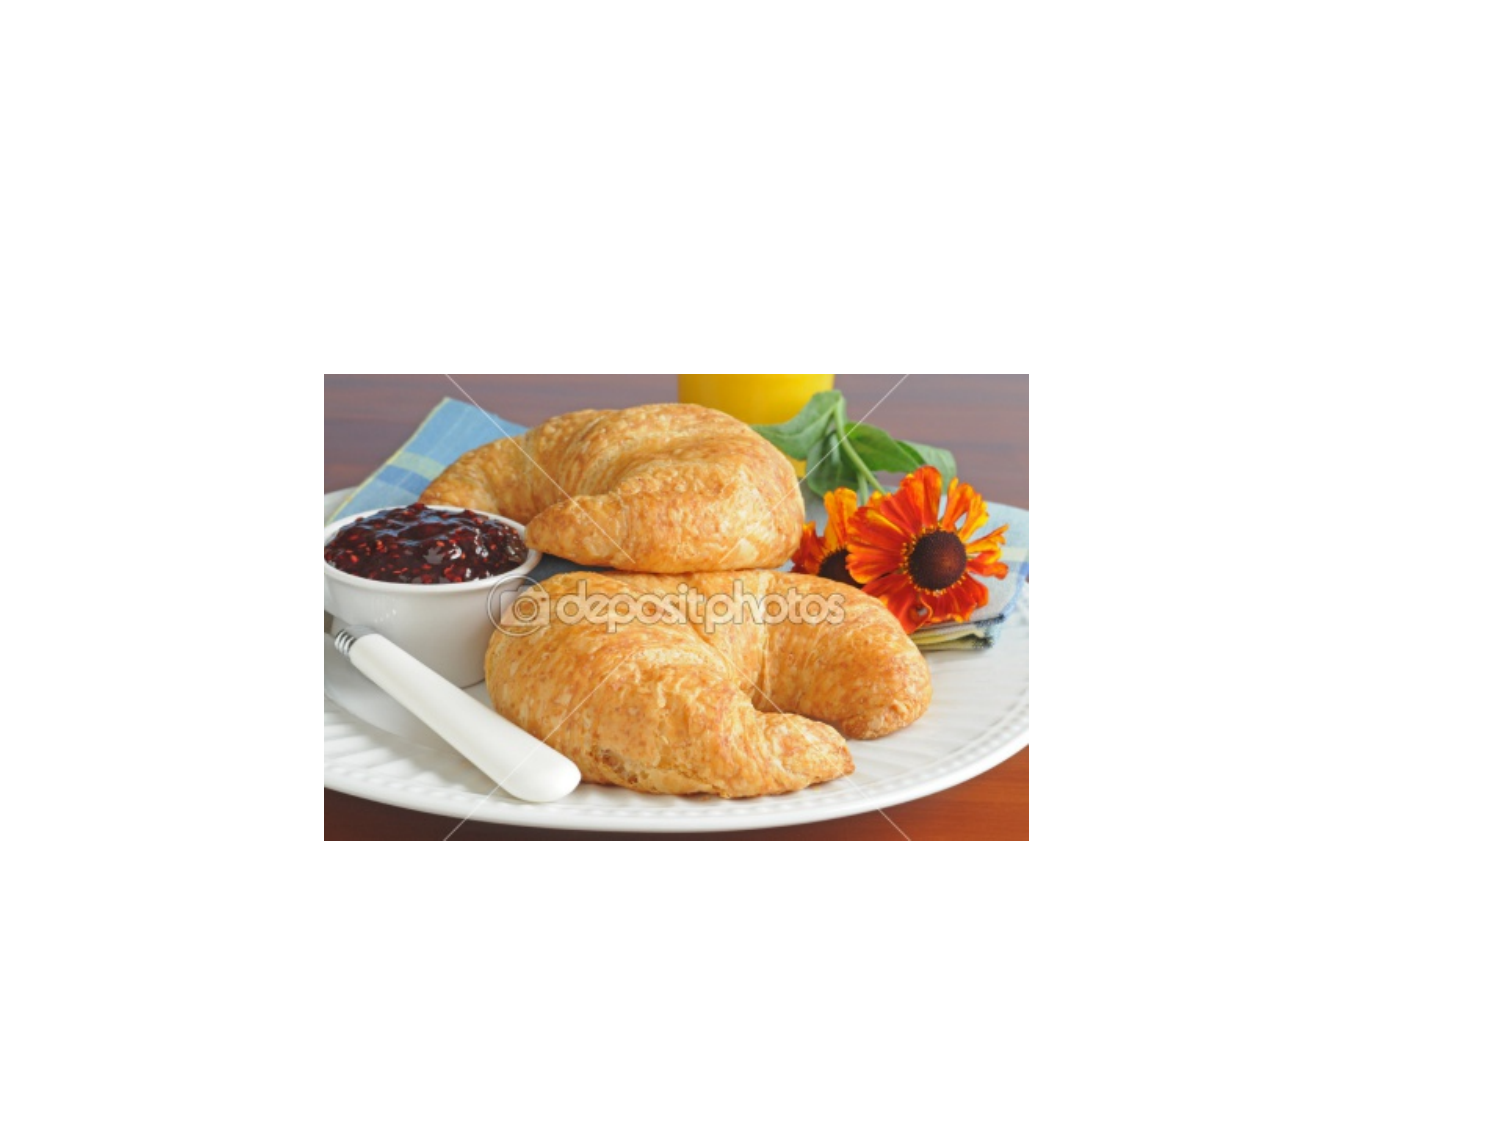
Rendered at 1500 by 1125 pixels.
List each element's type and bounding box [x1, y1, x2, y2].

picture [324, 374, 1029, 841]
